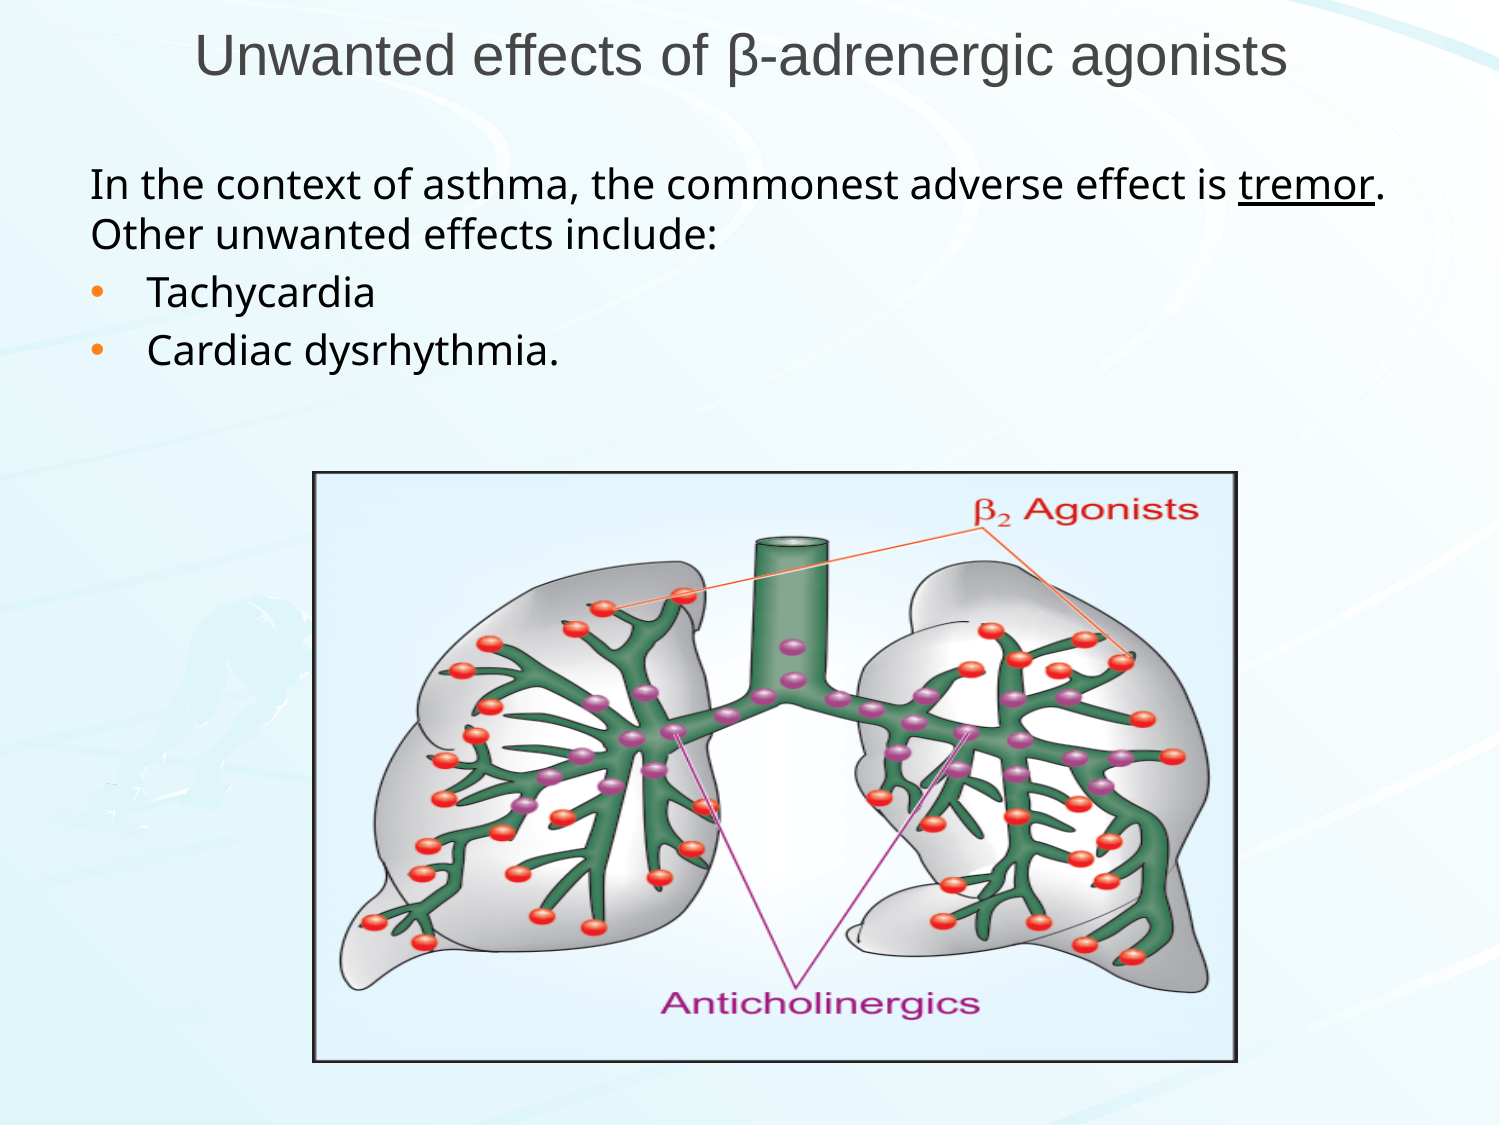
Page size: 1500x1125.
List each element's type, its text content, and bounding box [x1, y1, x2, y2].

list In the context of asthma, the commonest adverse effect is tremor. Other unwanted effects include: Tachycardia Cardiac dysrhythmia. [75, 149, 1425, 1006]
title Unwanted effects of β-adrenergic agonists [75, 24, 1425, 95]
picture [312, 471, 1238, 1063]
